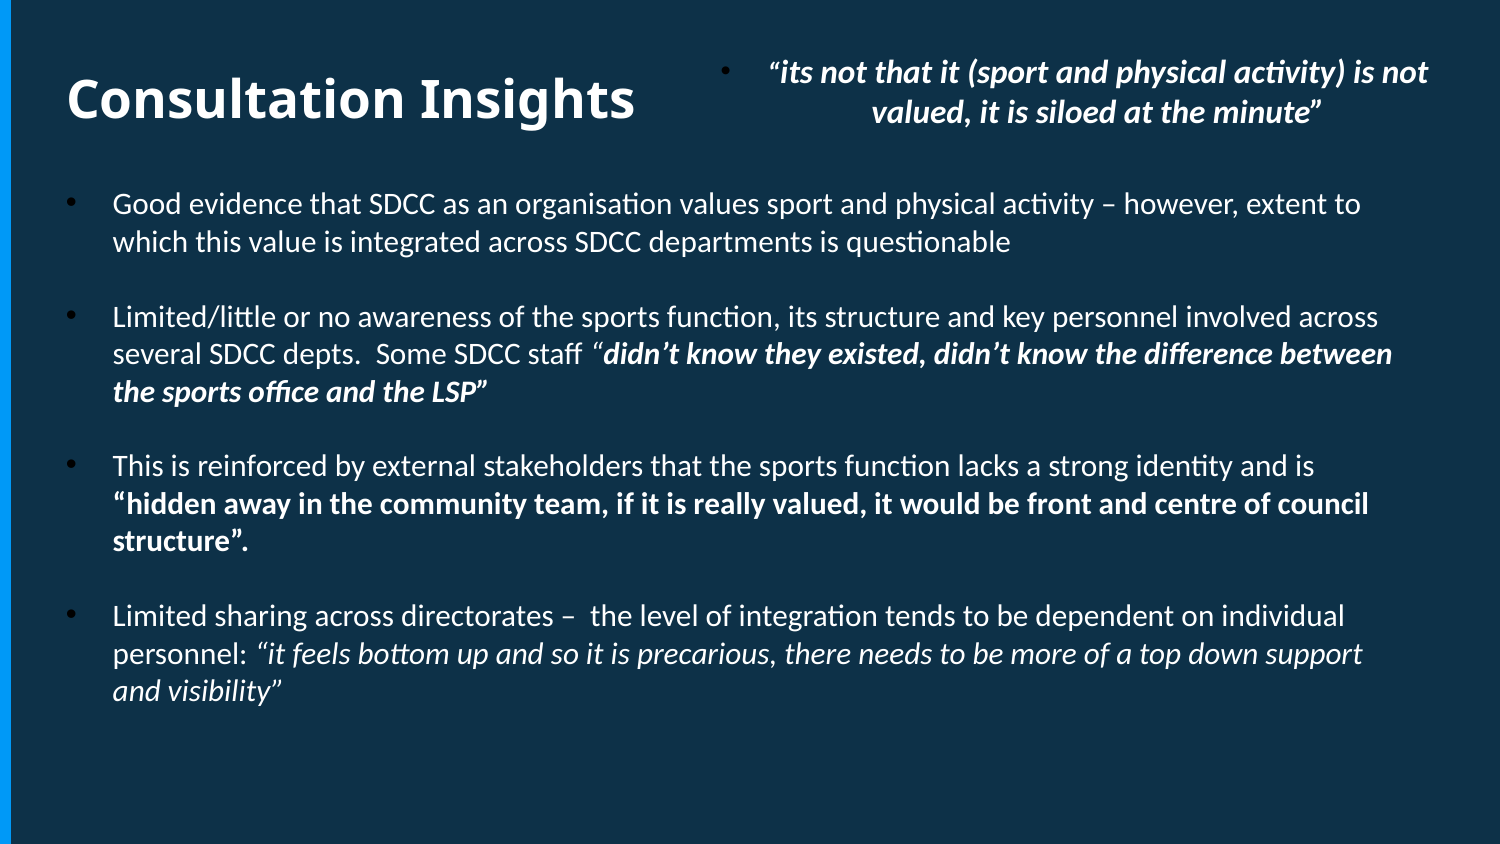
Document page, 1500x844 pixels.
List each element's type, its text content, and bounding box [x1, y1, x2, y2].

text_box “its not that it (sport and physical activity) is not valued, it is siloed at the minute” [699, 42, 1450, 138]
title Consultation Insights [51, 50, 1450, 145]
text_box Good evidence that SDCC as an organisation values sport and physical activity – however, extent to which this value is integrated across SDCC departments is questionable Limited/little or no awareness of the sports function, its structure and key personnel involved across several SDCC depts. Some SDCC staff “didn’t know they existed, didn’t know the difference between the sports office and the LSP” This is reinforced by external stakeholders that the sports function lacks a strong identity and is “hidden away in the community team, if it is really valued, it would be front and centre of council structure”. Limited sharing across directorates – the level of integration tends to be dependent on individual personnel: “it feels bottom up and so it is precarious, there needs to be more of a top down support and visibility” [51, 176, 1423, 844]
